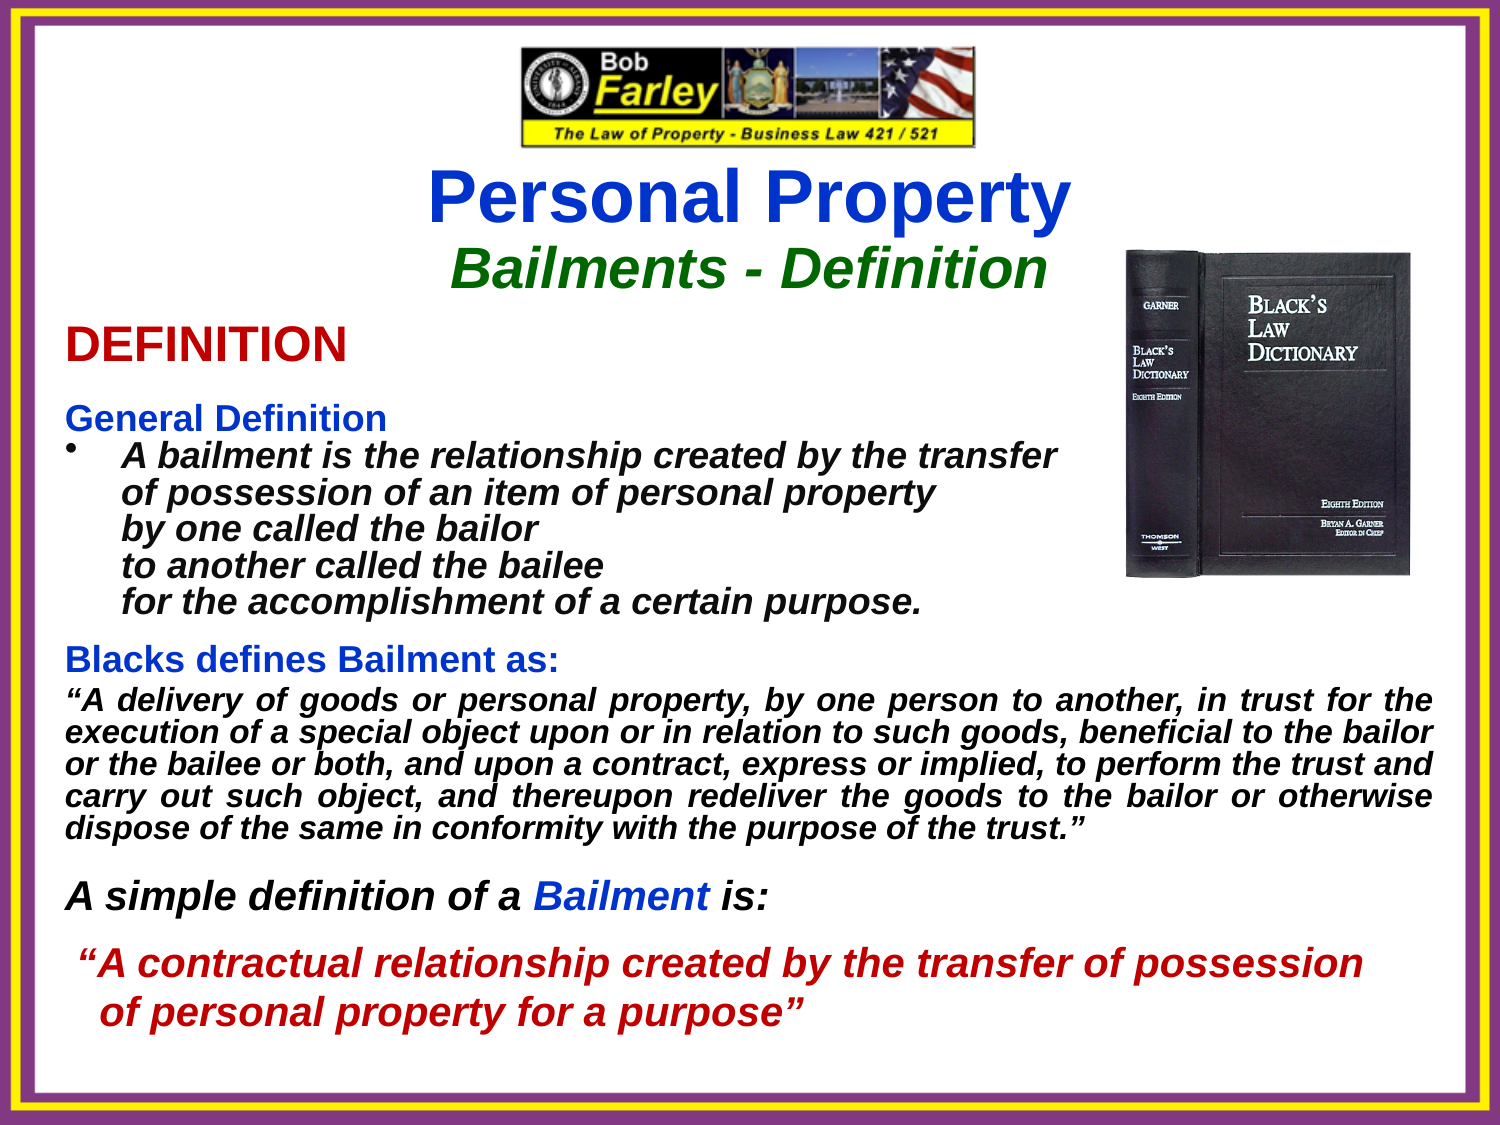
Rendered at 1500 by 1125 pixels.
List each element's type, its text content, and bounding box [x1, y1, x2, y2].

text_box Personal Property Bailments - Definition DEFINITION General Definition A bailment is the relationship created by the transfer of possession of an item of personal property by one called the bailor to another called the bailee for the accomplishment of a certain purpose. Blacks defines Bailment as: “A delivery of goods or personal property, by one person to another, in trust for the execution of a special object upon or in relation to such goods, beneficial to the bailor or the bailee or both, and upon a contract, express or implied, to perform the trust and carry out such object, and thereupon redeliver the goods to the bailor or otherwise dispose of the same in conformity with the purpose of the trust.” A simple definition of a Bailment is: “A contractual relationship created by the transfer of possession of personal property for a purpose” [50, 149, 1450, 1063]
picture [0, 0, 1500, 1125]
text_box [74, 45, 1425, 149]
